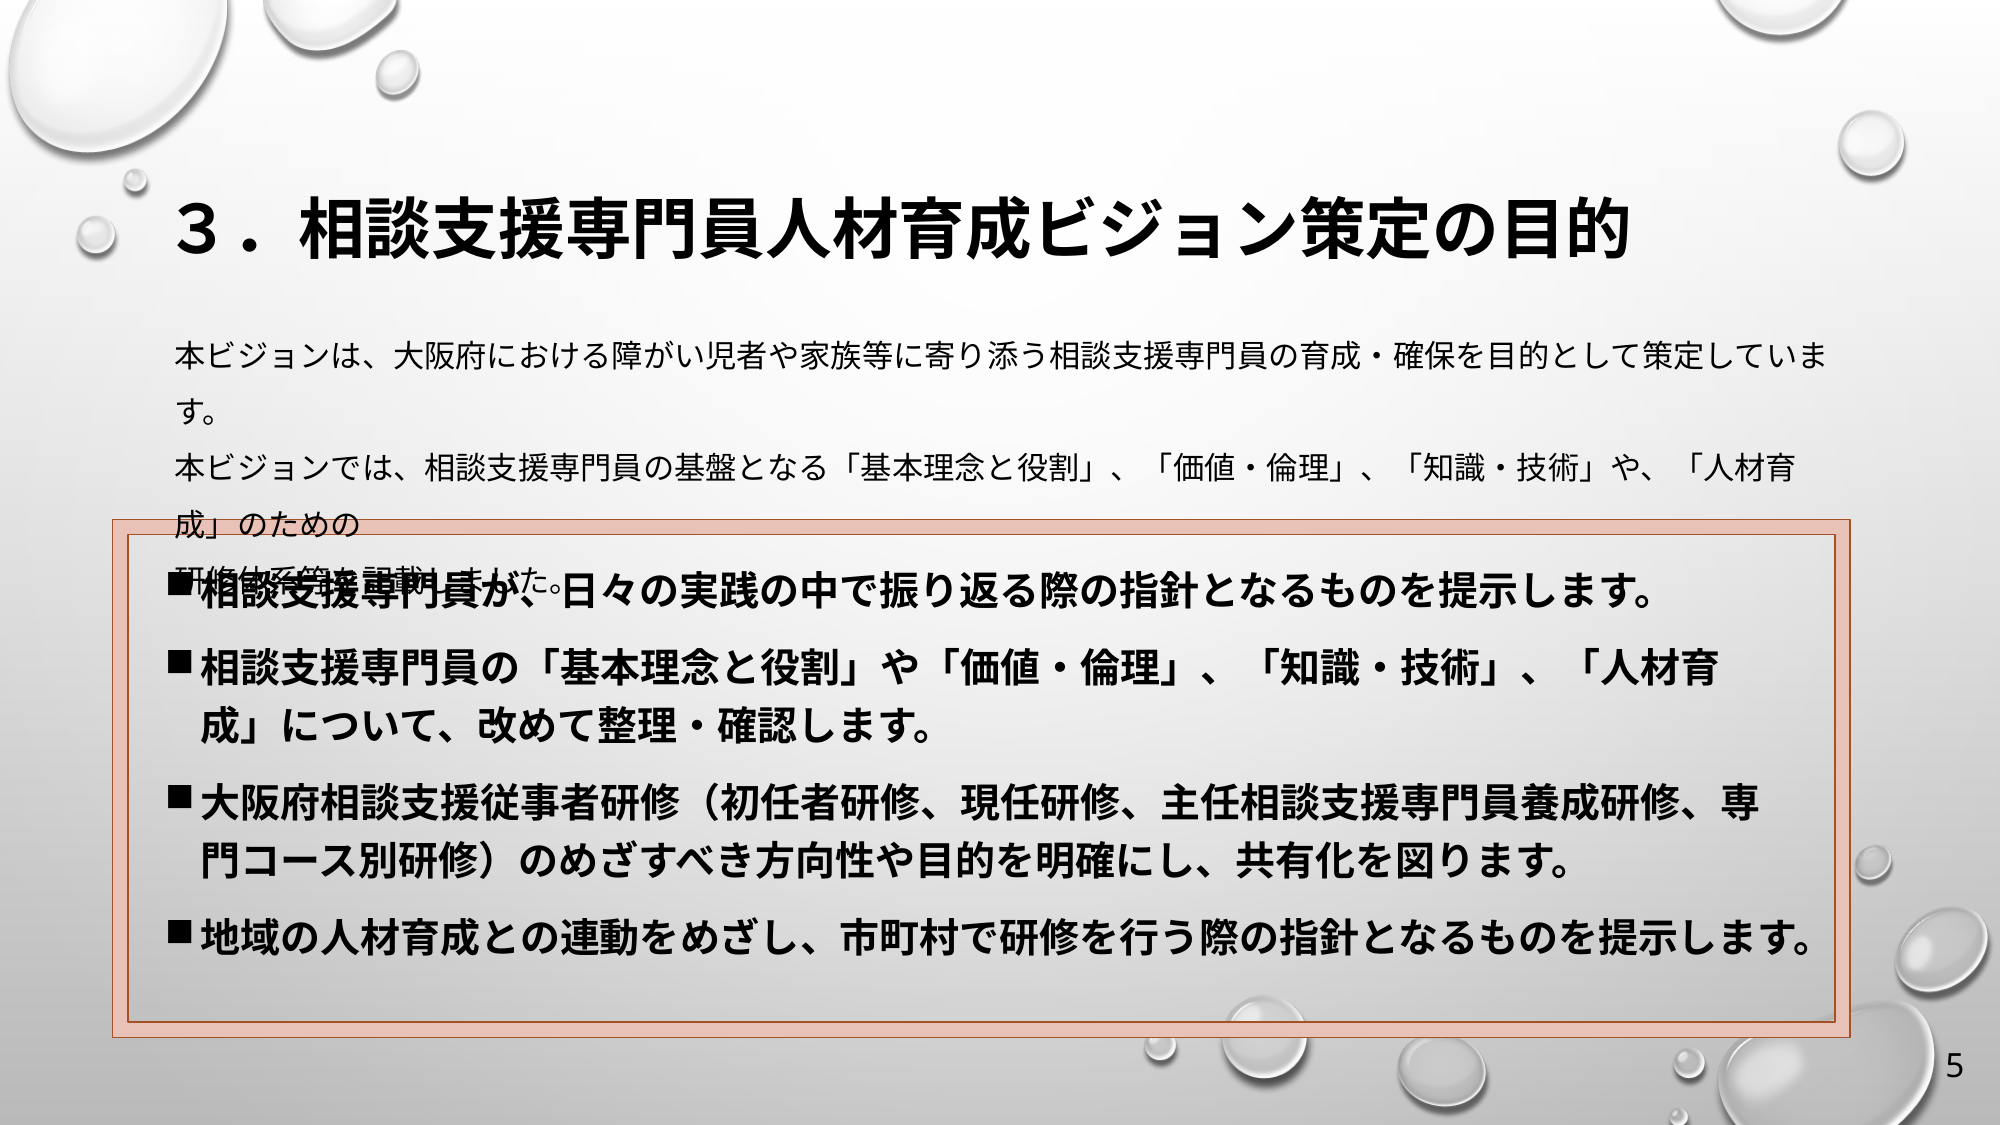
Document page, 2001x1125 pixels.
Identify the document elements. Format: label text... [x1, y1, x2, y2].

text_box 本ビジョンは、大阪府における障がい児者や家族等に寄り添う相談支援専門員の育成・確保を目的として策定しています。 本ビジョンでは、相談支援専門員の基盤となる「基本理念と役割」、「価値・倫理」、「知識・技術」や、「人材育成」のための 研修体系等を記載しました。 [159, 310, 1851, 492]
title ３．相談支援専門員人材育成ビジョン策定の目的 [149, 101, 1851, 364]
text_box [112, 519, 1851, 1038]
picture [0, 0, 2000, 1125]
list 相談支援専門員が、日々の実践の中で振り返る際の指針となるものを提示します。 相談支援専門員の「基本理念と役割」や「価値・倫理」、「知識・技術」、「人材育成」について、改めて整理・確認します。 大阪府相談支援従事者研修（初任者研修、現任研修、主任相談支援専門員養成研修、専門コース別研修）のめざすべき方向性や目的を明確にし、共有化を図ります。 地域の人材育成との連動をめざし、市町村で研修を行う際の指針となるものを提示します。 [149, 547, 1815, 1010]
text_box 5 [1853, 1036, 1980, 1097]
